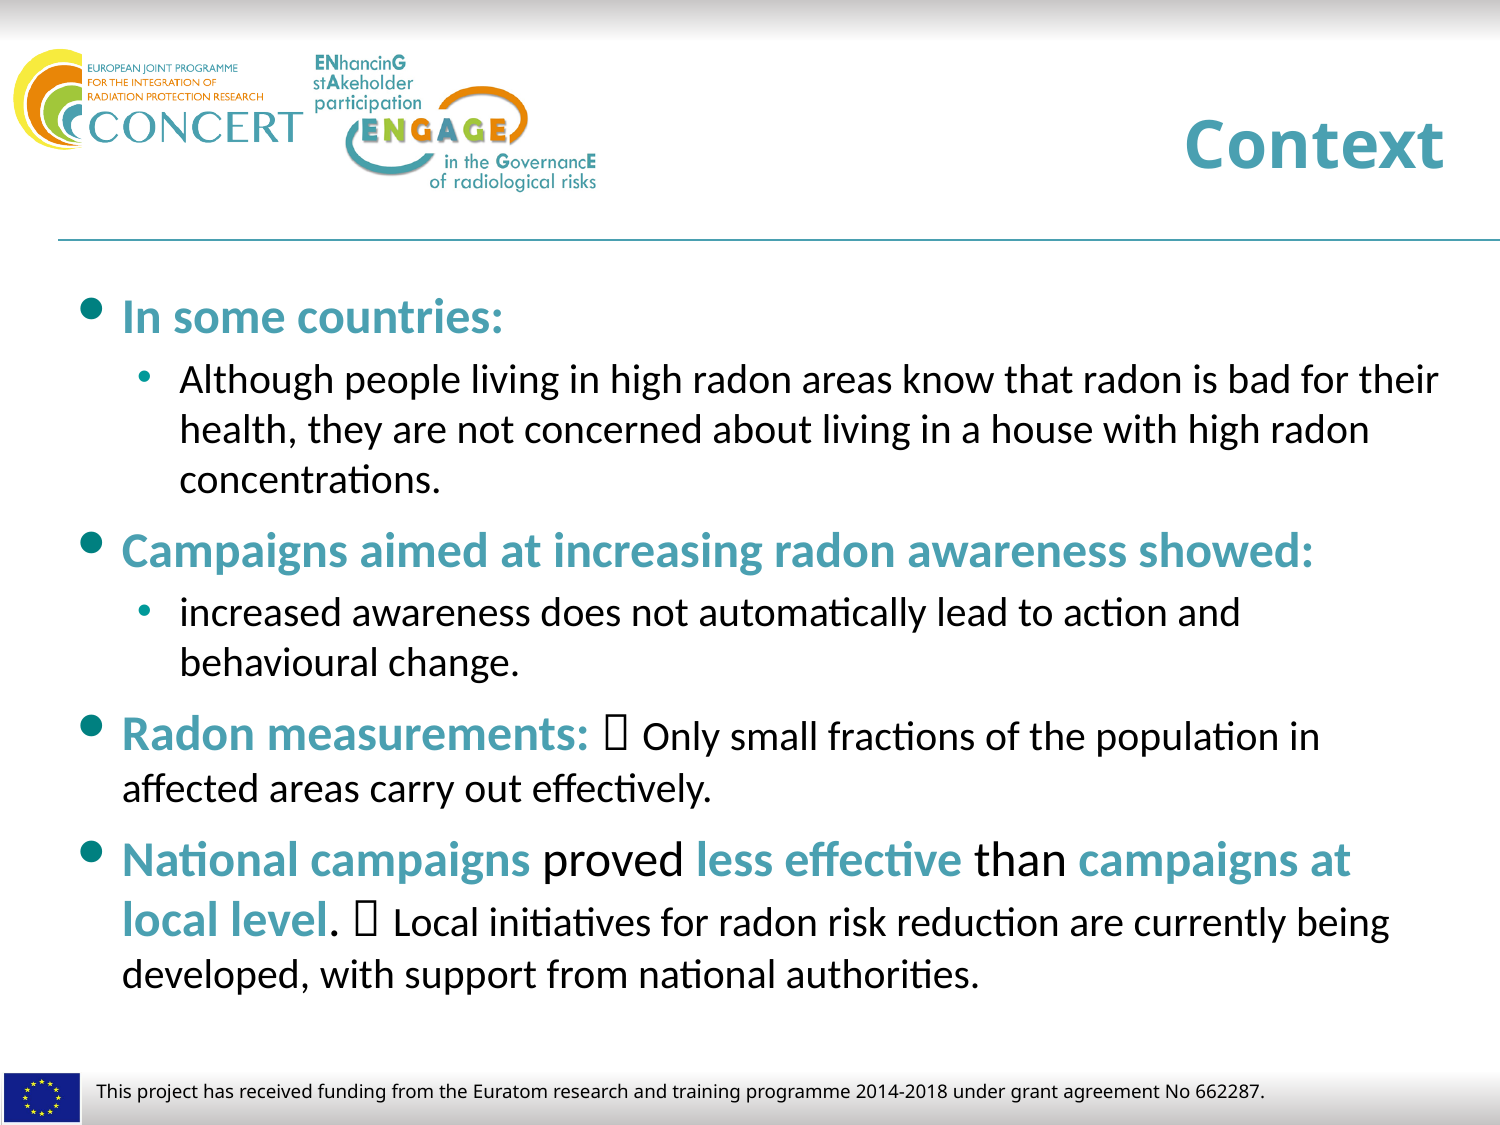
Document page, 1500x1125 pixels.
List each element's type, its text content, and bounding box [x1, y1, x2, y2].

list In some countries: Although people living in high radon areas know that radon is bad for their health, they are not concerned about living in a house with high radon concentrations. Campaigns aimed at increasing radon awareness showed: increased awareness does not automatically lead to action and behavioural change. Radon measurements:  Only small fractions of the population in affected areas carry out effectively. National campaigns proved less effective than campaigns at local level.  Local initiatives for radon risk reduction are currently being developed, with support from national authorities. [62, 276, 1462, 1014]
picture [0, 41, 606, 203]
title Context [659, 86, 1462, 208]
picture [2, 1072, 82, 1125]
